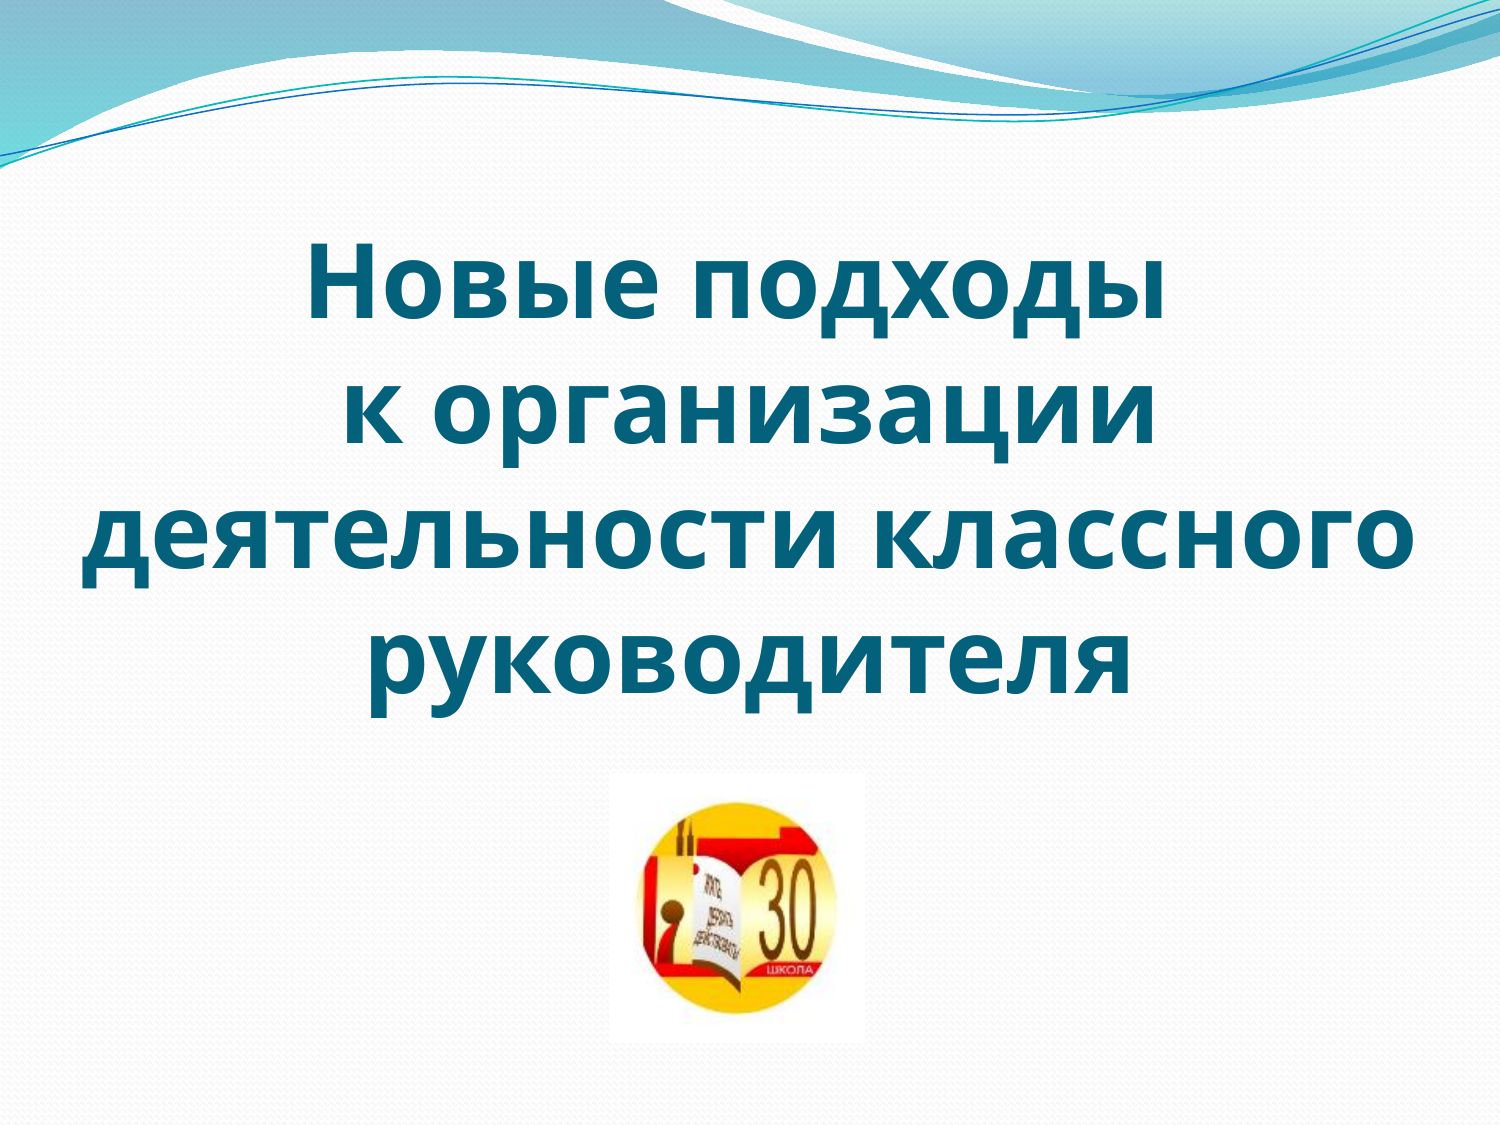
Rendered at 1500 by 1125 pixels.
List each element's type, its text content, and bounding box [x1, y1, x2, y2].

picture [609, 773, 865, 1044]
list [75, 140, 1425, 293]
title Новые подходы к организации деятельности классного руководителя [75, 293, 1425, 715]
title Новые подходы к организации деятельности классного руководителя [75, 45, 1425, 140]
